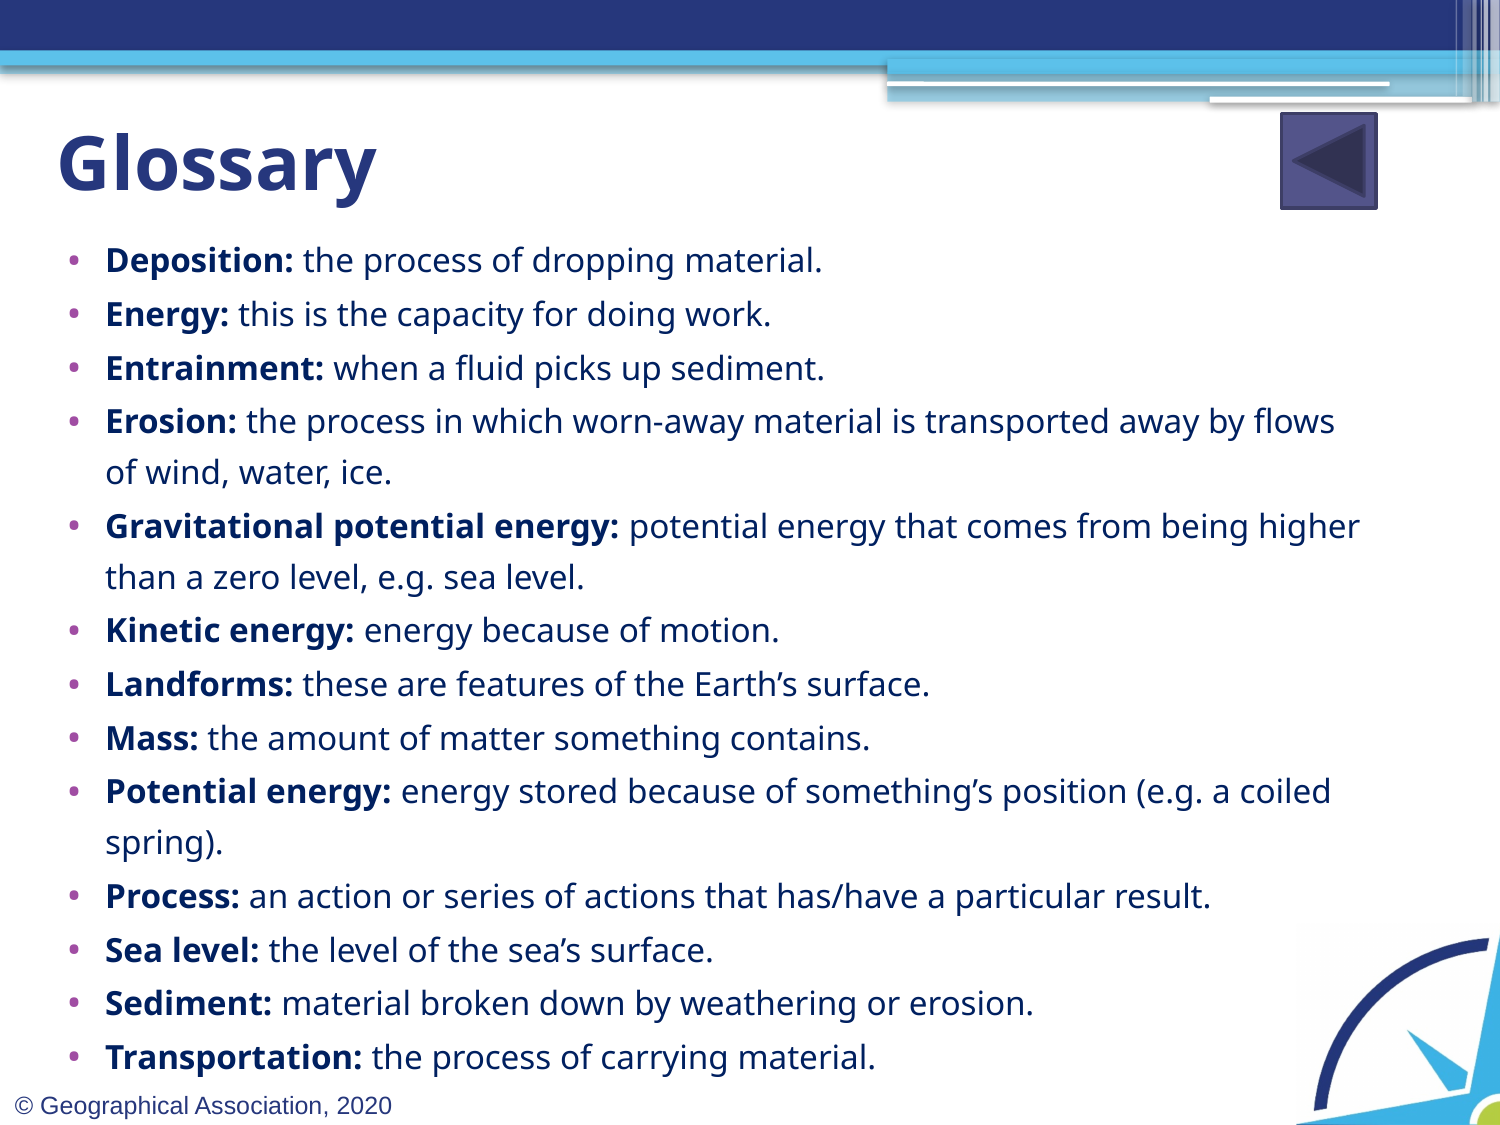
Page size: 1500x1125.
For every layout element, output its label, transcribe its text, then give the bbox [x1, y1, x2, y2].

picture [1297, 924, 1500, 1125]
title Glossary [42, 73, 1392, 249]
text_box [1280, 112, 1378, 210]
list Deposition: the process of dropping material. Energy: this is the capacity for doing work. Entrainment: when a fluid picks up sediment. Erosion: the process in which worn-away material is transported away by flows of wind, water, ice. Gravitational potential energy: potential energy that comes from being higher than a zero level, e.g. sea level. Kinetic energy: energy because of motion. Landforms: these are features of the Earth’s surface. Mass: the amount of matter something contains. Potential energy: energy stored because of something’s position (e.g. a coiled spring). Process: an action or series of actions that has/have a particular result. Sea level: the level of the sea’s surface. Sediment: material broken down by weathering or erosion. Transportation: the process of carrying material. [37, 220, 1388, 1094]
